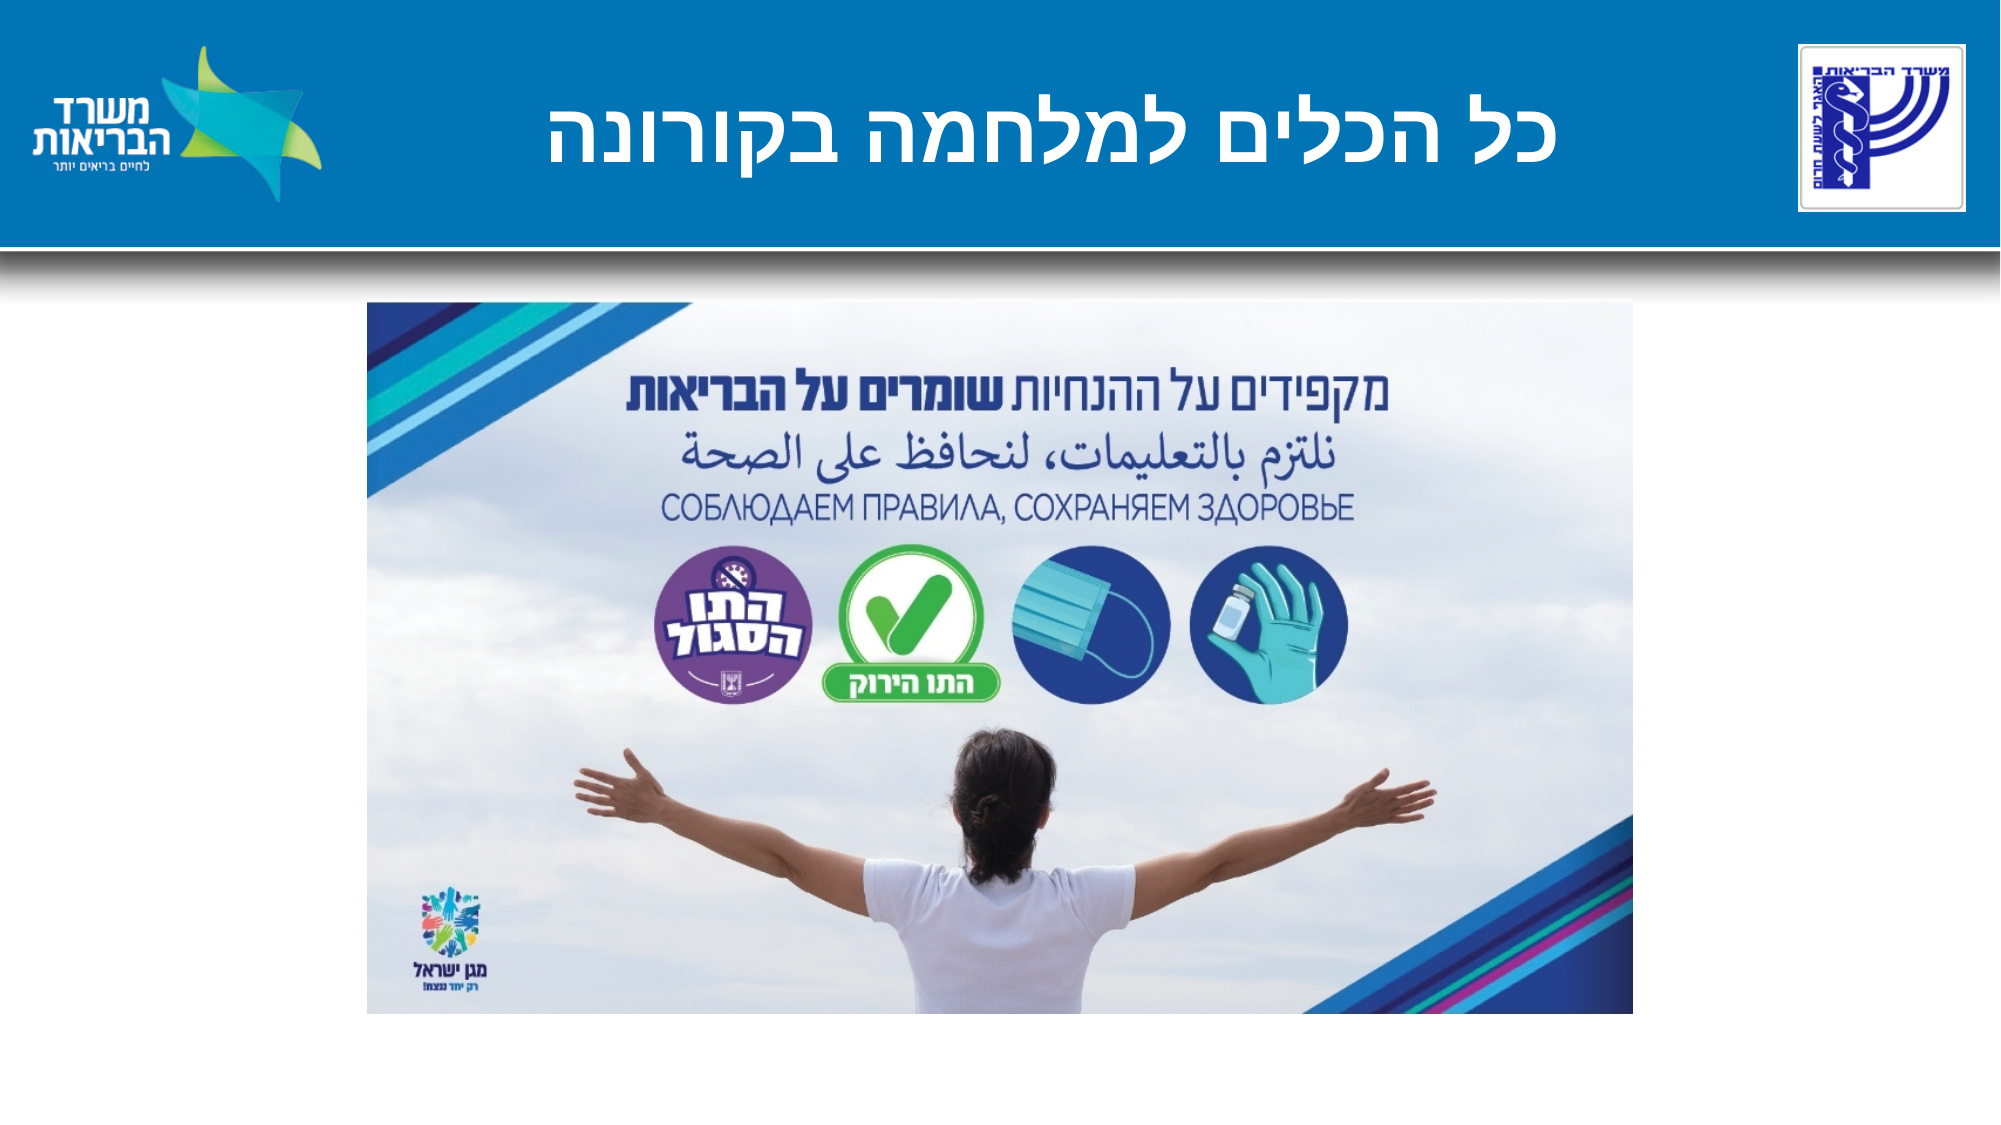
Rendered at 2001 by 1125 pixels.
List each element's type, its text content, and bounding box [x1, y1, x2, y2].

picture [0, 0, 2001, 1125]
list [367, 299, 1633, 1014]
title כל הכלים למלחמה בקורונה [337, 59, 1768, 212]
